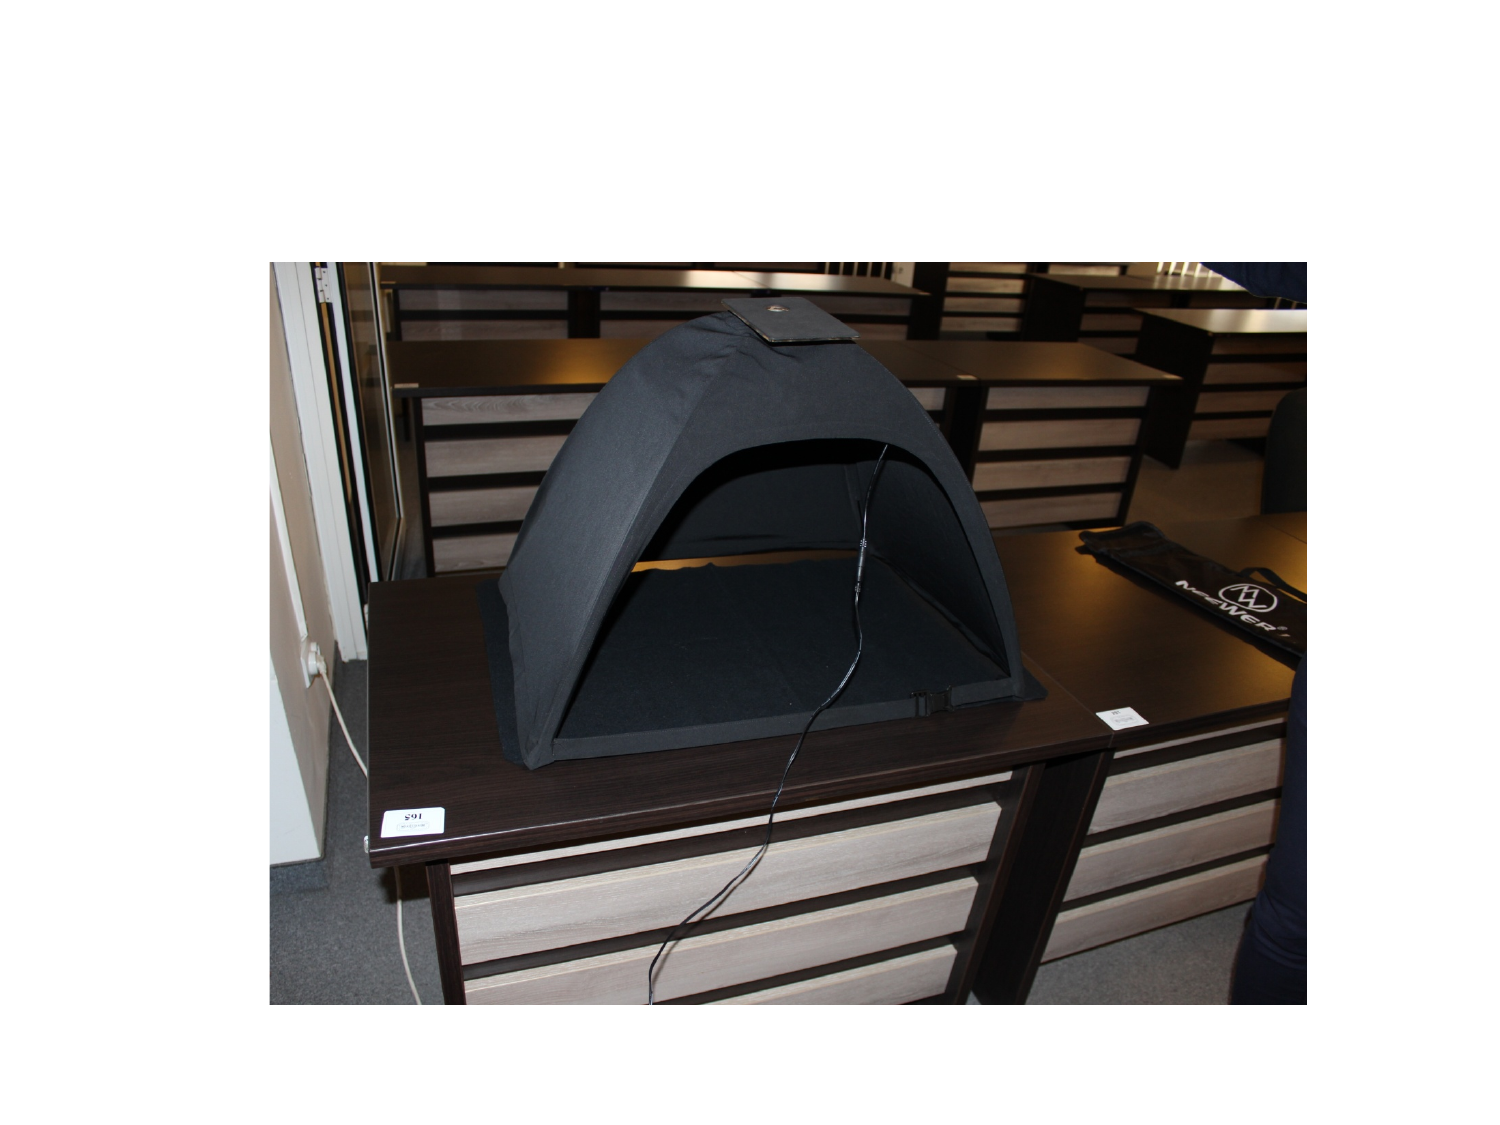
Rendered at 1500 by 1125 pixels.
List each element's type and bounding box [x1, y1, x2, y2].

list [269, 262, 1308, 1006]
